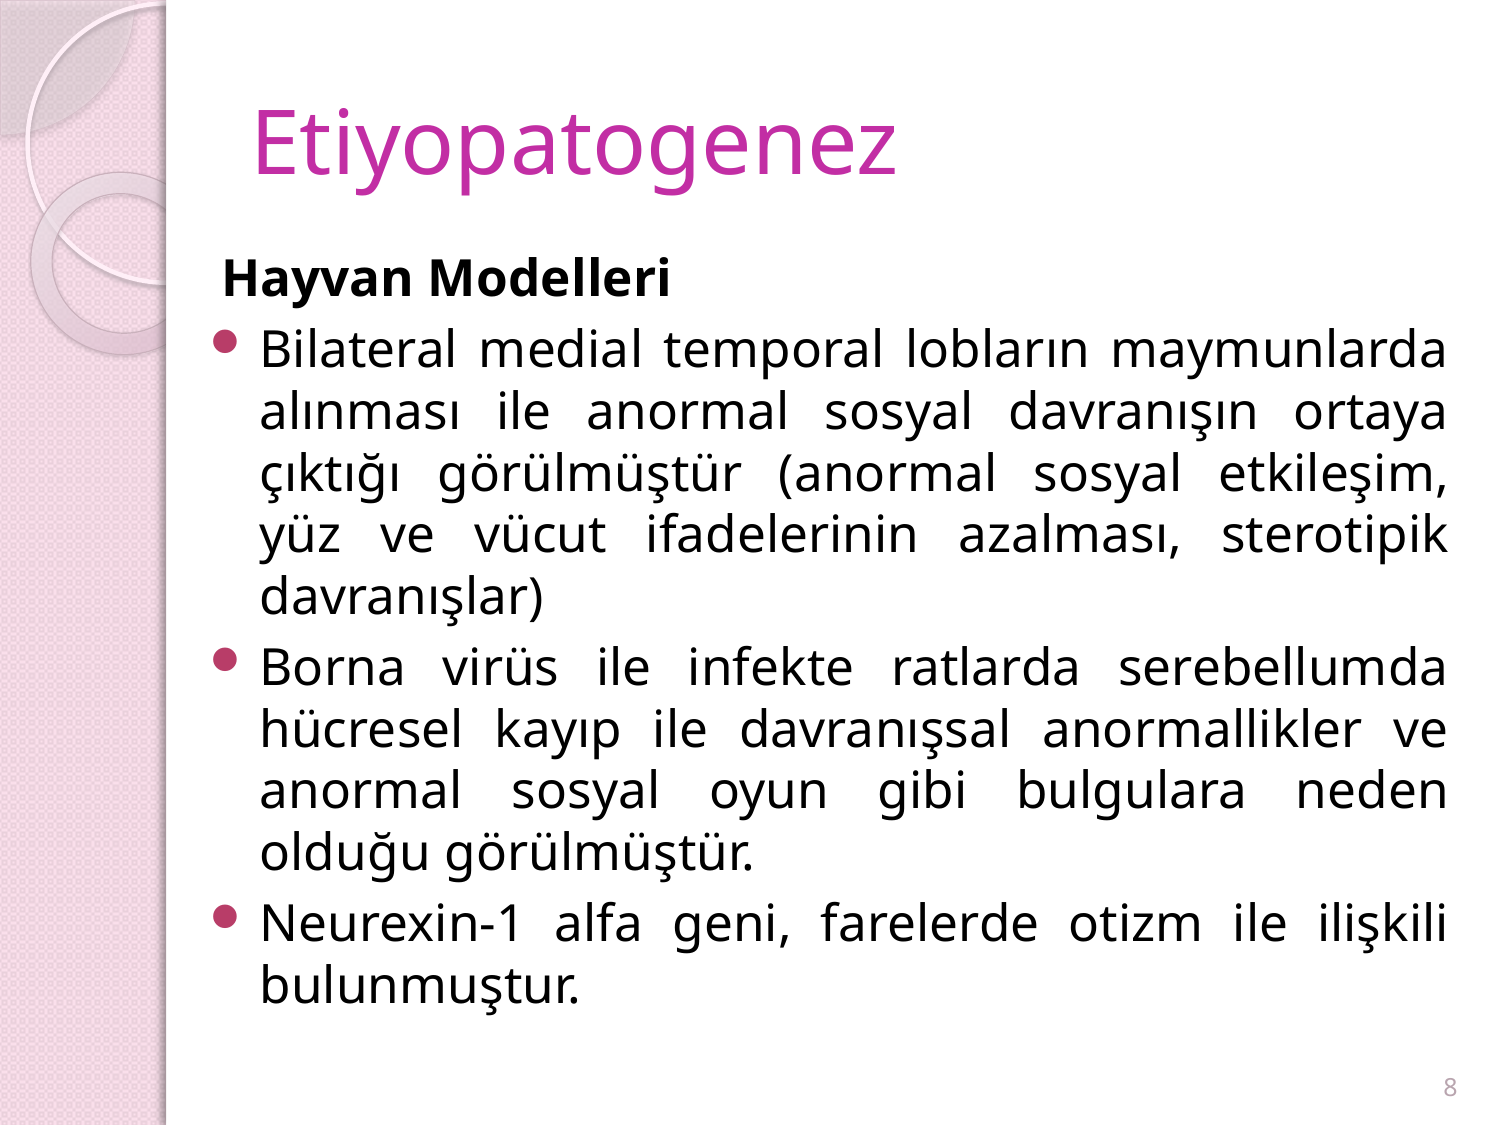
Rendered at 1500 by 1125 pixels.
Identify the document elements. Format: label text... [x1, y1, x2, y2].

title Etiyopatogenez [235, 45, 1466, 233]
list Hayvan Modelleri Bilateral medial temporal lobların maymunlarda alınması ile anormal sosyal davranışın ortaya çıktığı görülmüştür (anormal sosyal etkileşim, yüz ve vücut ifadelerinin azalması, sterotipik davranışlar) Borna virüs ile infekte ratlarda serebellumda hücresel kayıp ile davranışsal anormallikler ve anormal sosyal oyun gibi bulgulara neden olduğu görülmüştür. Neurexin-1 alfa geni, farelerde otizm ile ilişkili bulunmuştur. [194, 237, 1466, 1026]
slide_number 8 [1413, 1034, 1488, 1113]
